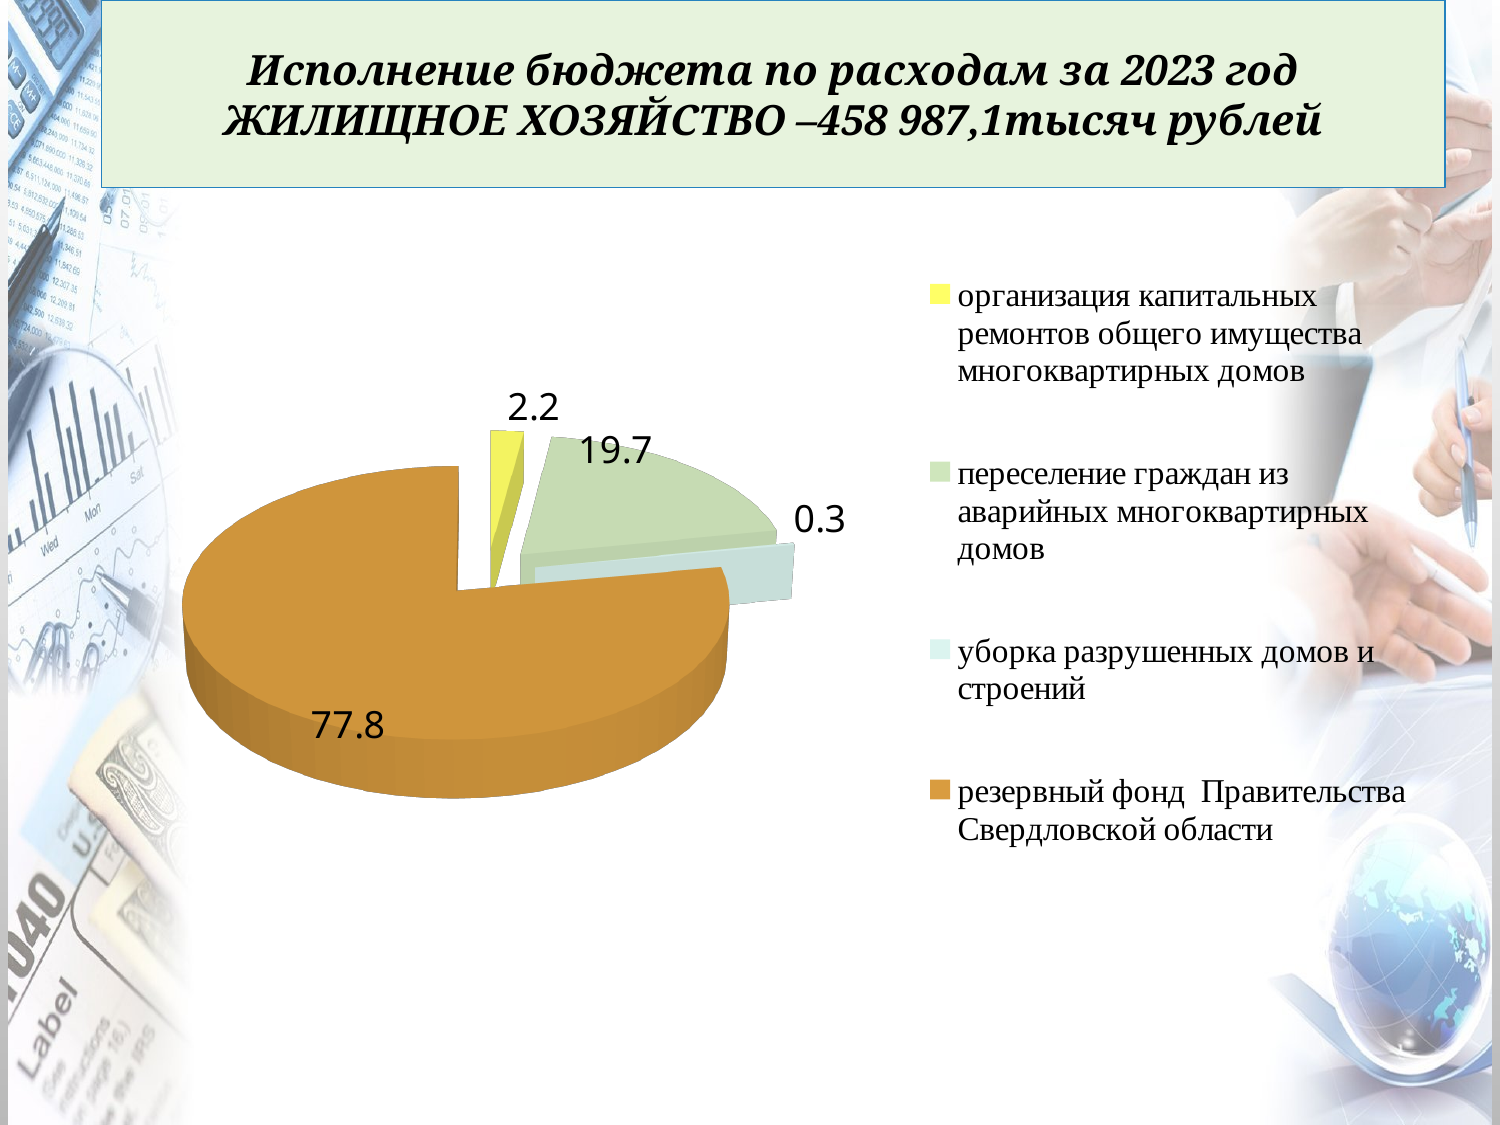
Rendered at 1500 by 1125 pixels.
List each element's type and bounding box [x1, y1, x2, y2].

chart [111, 148, 1446, 922]
picture [0, 0, 1500, 1125]
